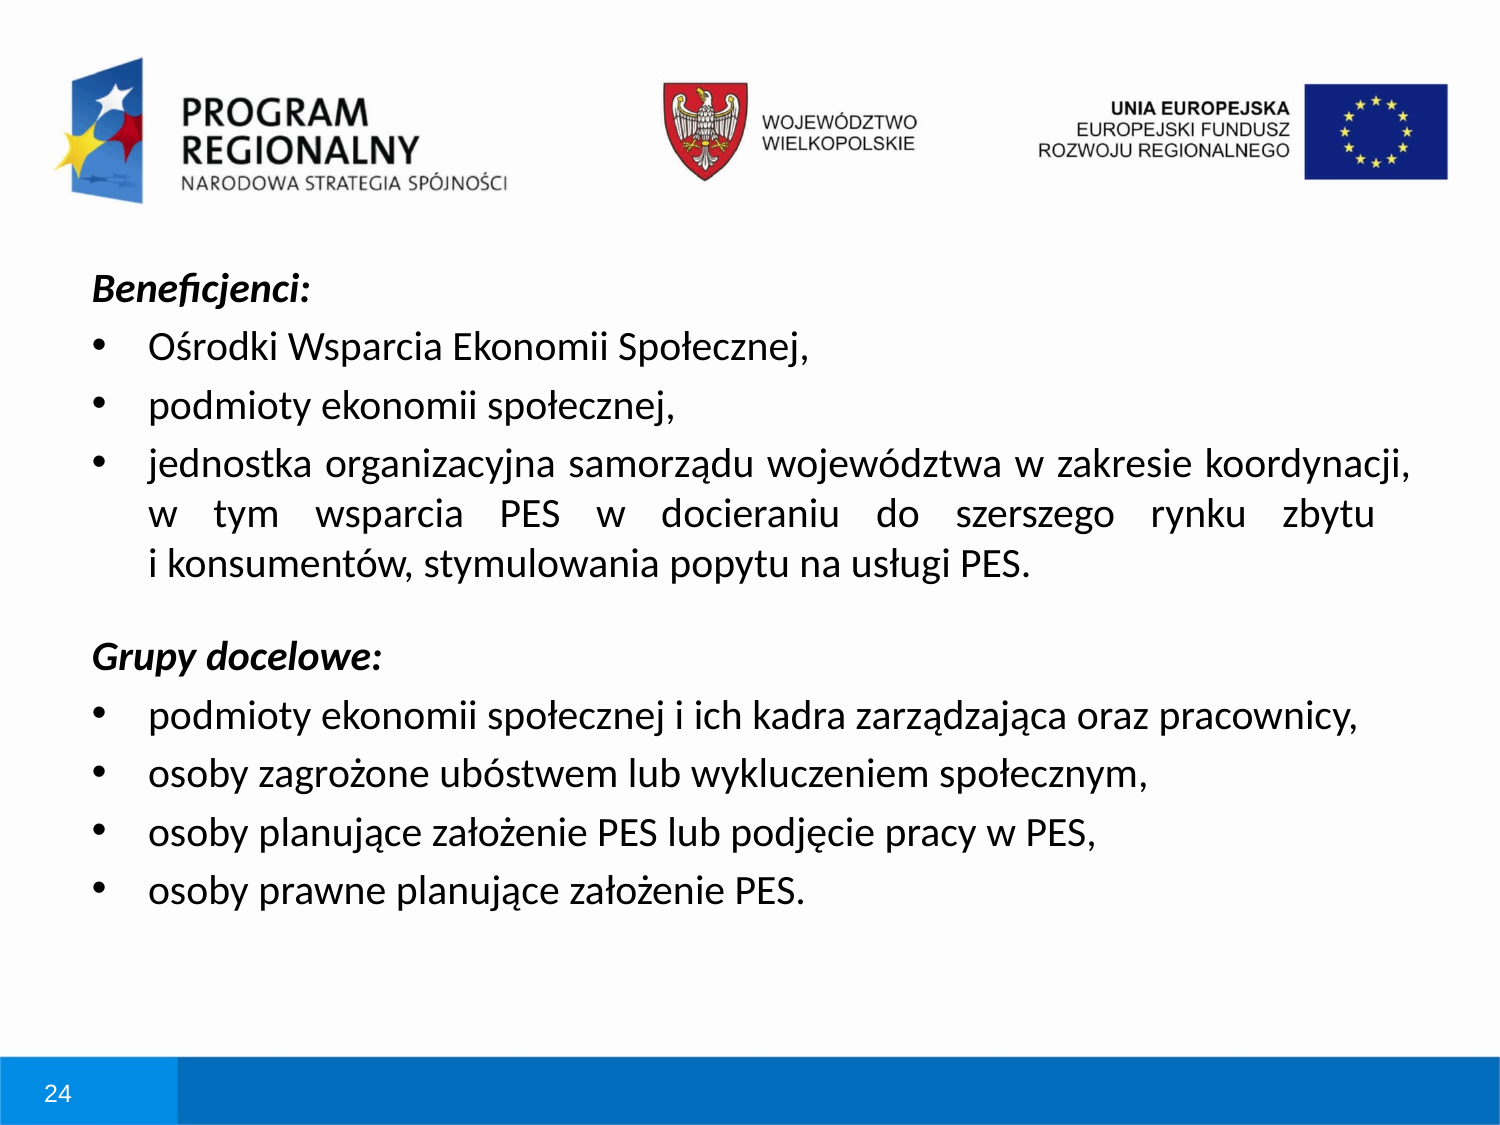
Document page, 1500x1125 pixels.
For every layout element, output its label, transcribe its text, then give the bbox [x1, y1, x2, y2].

list Beneficjenci: Ośrodki Wsparcia Ekonomii Społecznej, podmioty ekonomii społecznej, jednostka organizacyjna samorządu województwa w zakresie koordynacji, w tym wsparcia PES w docieraniu do szerszego rynku zbytu i konsumentów, stymulowania popytu na usługi PES. Grupy docelowe: podmioty ekonomii społecznej i ich kadra zarządzająca oraz pracownicy, osoby zagrożone ubóstwem lub wykluczeniem społecznym, osoby planujące założenie PES lub podjęcie pracy w PES, osoby prawne planujące założenie PES. [76, 220, 1427, 1000]
picture [0, 0, 1500, 1125]
